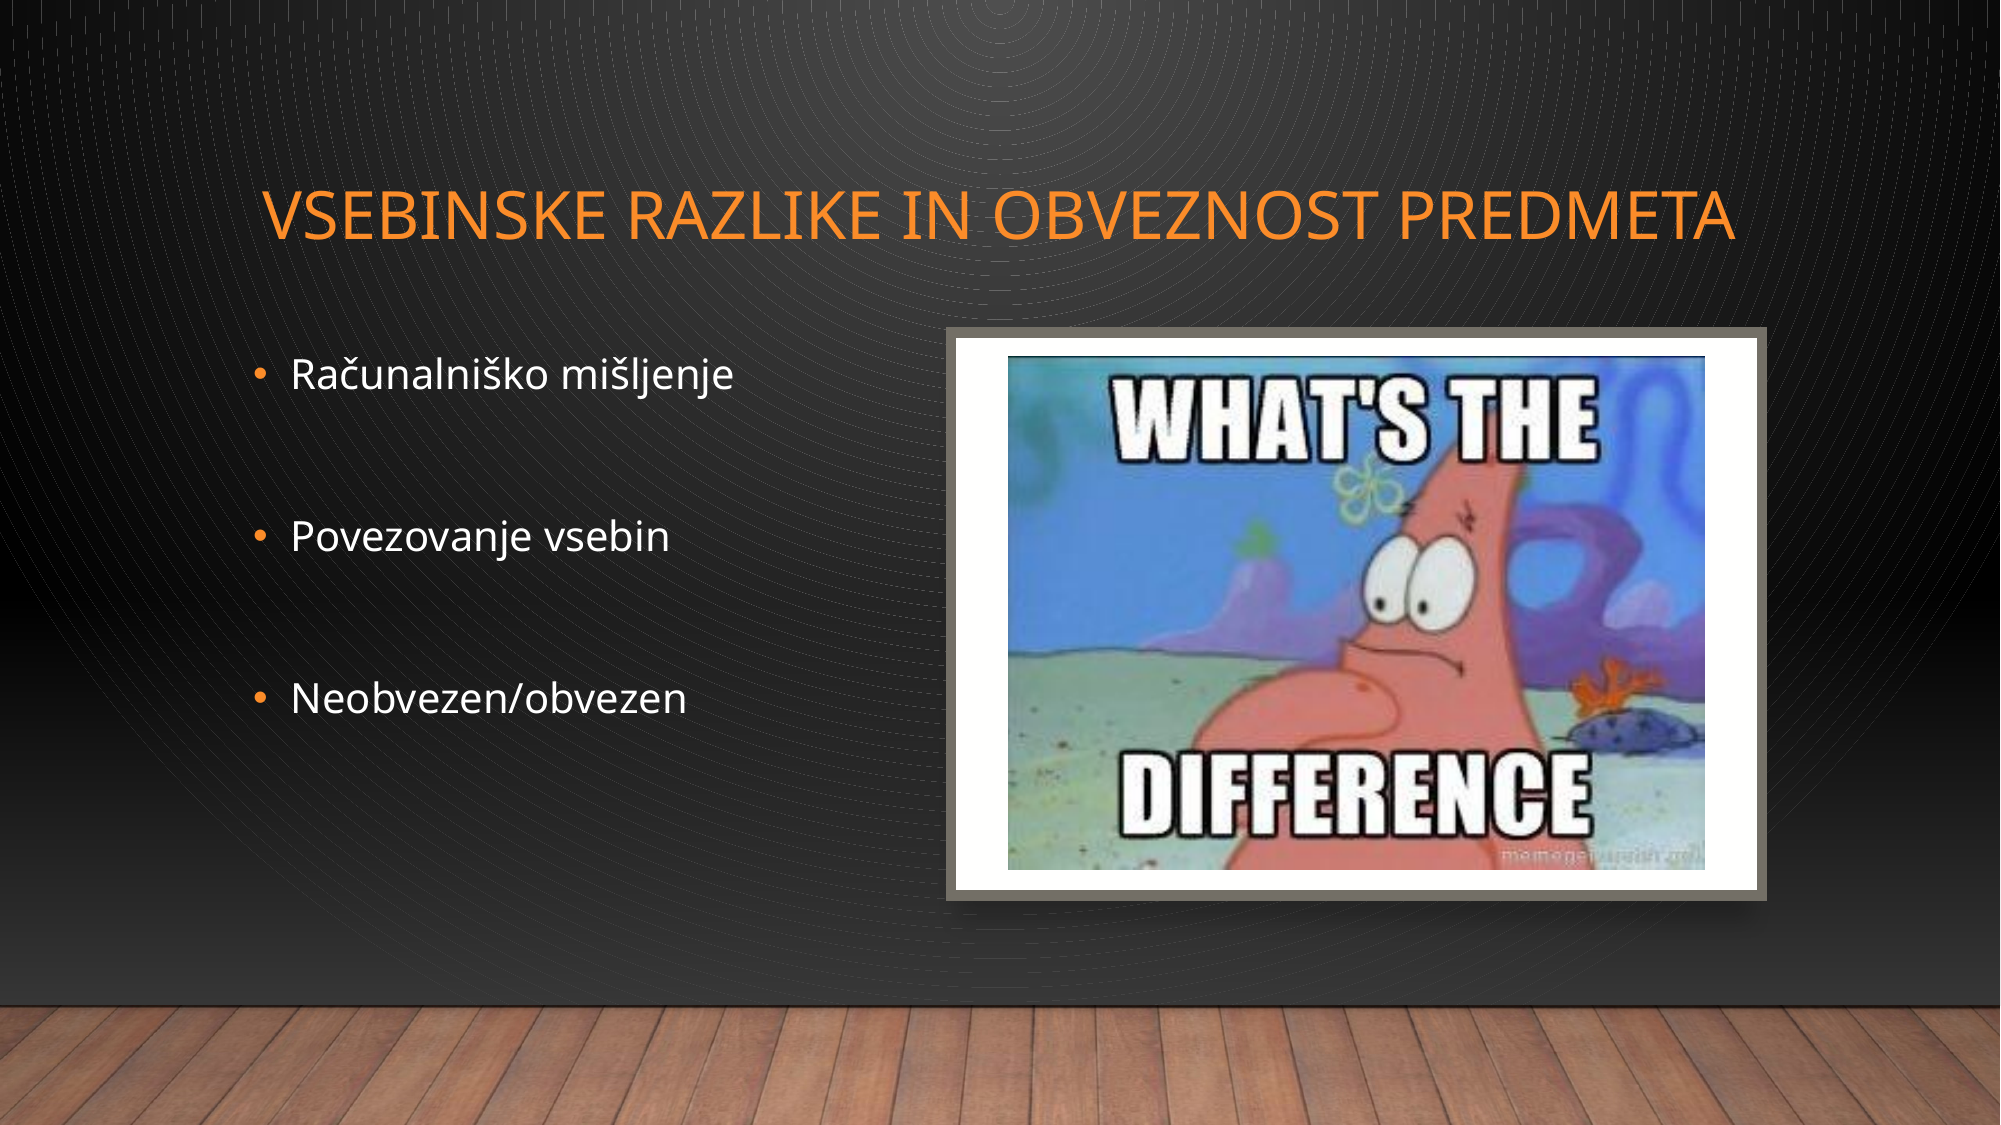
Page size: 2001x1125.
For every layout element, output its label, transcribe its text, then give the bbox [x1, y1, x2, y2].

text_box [950, 329, 1763, 897]
picture [1008, 356, 1705, 870]
title Vsebinske razlike in obveznost predmeta [238, 131, 1763, 305]
picture [0, 1005, 2000, 1125]
list Računalniško mišljenje Povezovanje vsebin Neobvezen/obvezen [238, 330, 869, 897]
